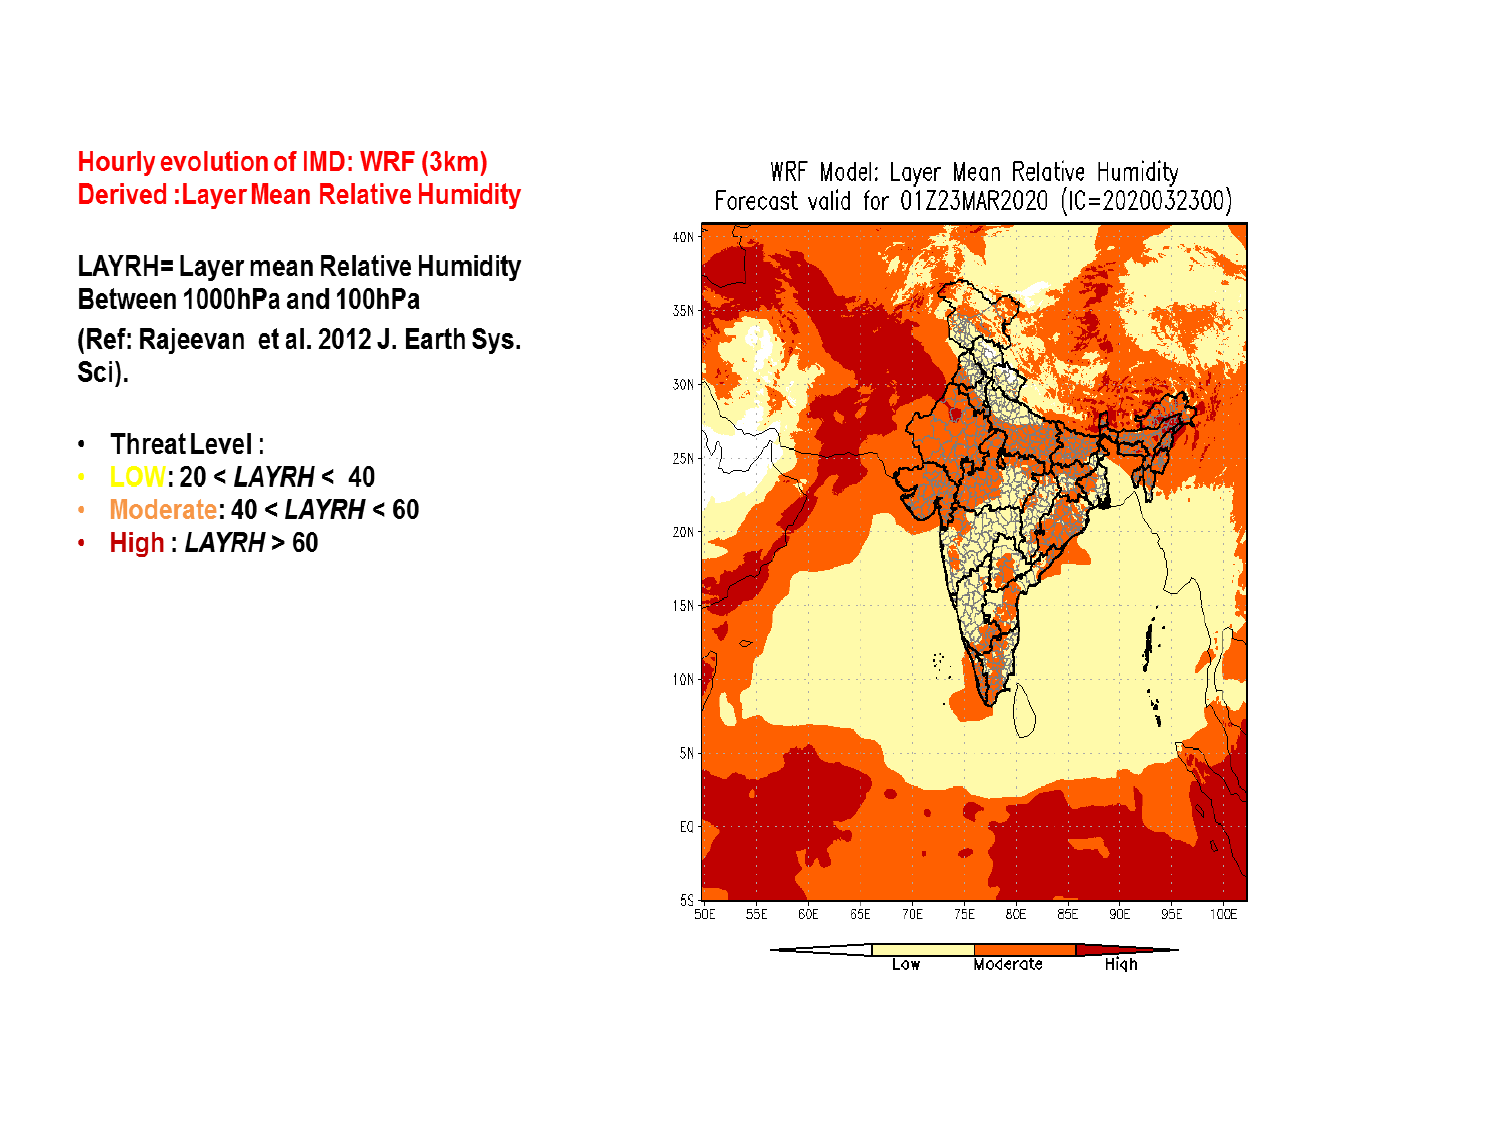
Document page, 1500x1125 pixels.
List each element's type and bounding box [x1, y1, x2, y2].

picture [74, 149, 1426, 976]
